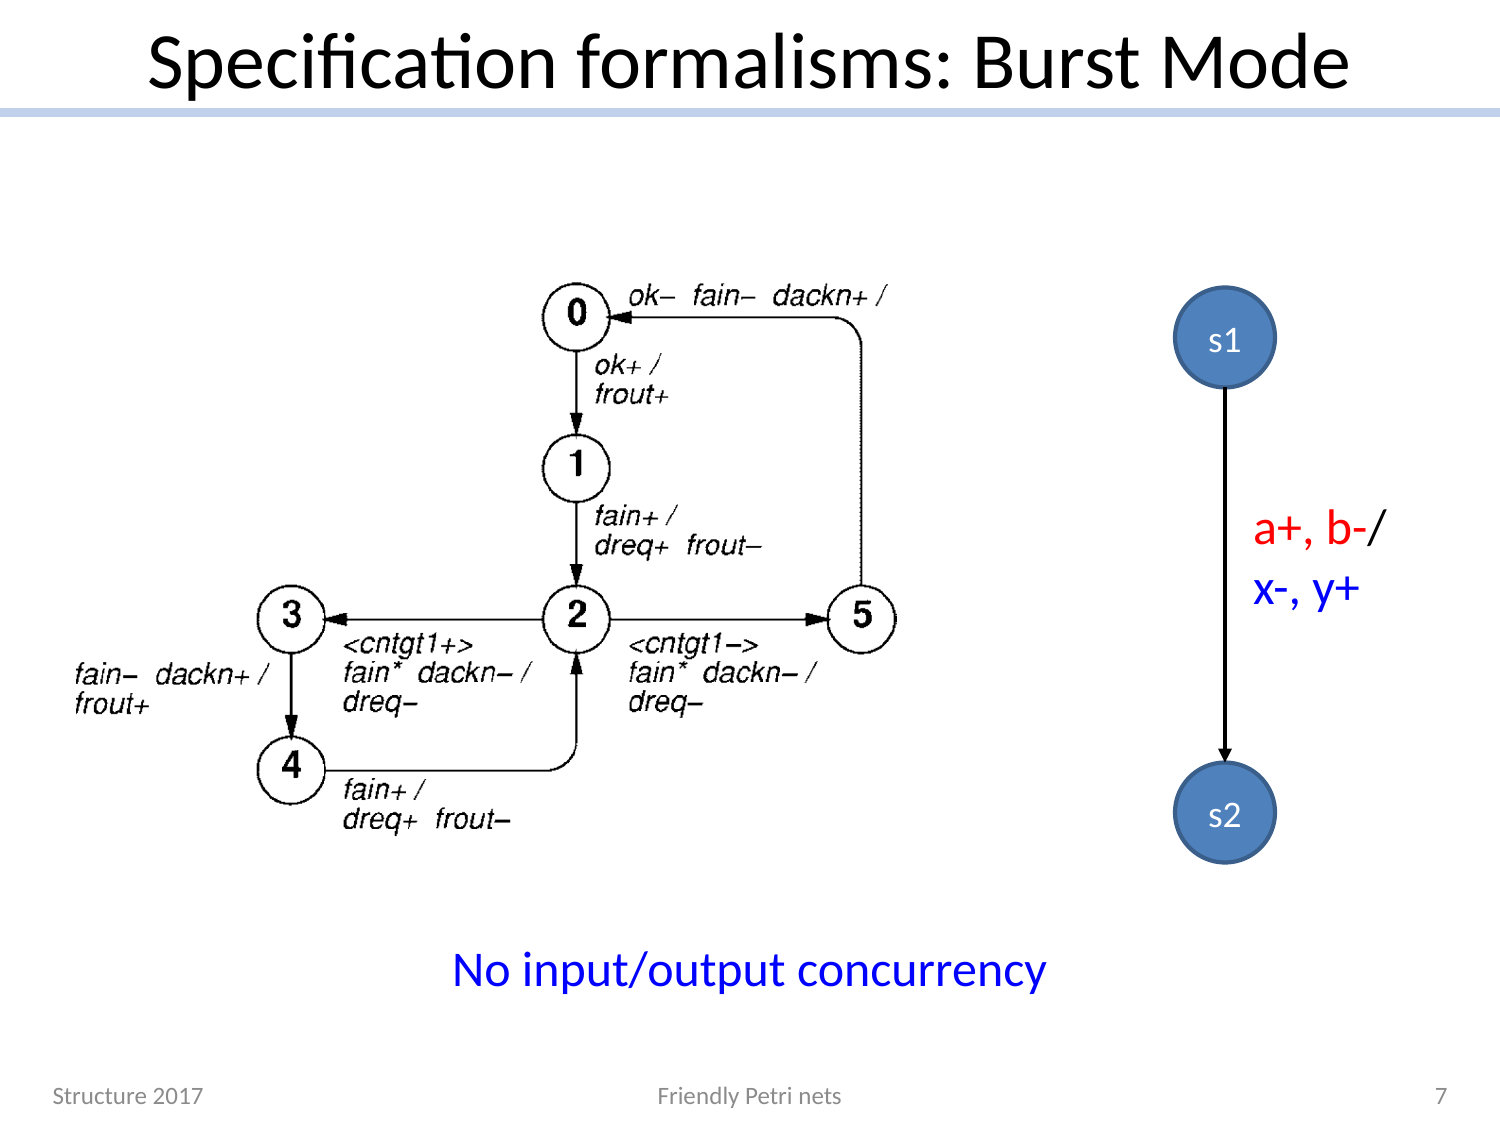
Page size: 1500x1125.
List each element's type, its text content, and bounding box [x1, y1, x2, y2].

title Specification formalisms: Burst Mode [75, 0, 1425, 113]
footer Friendly Petri nets [512, 1065, 988, 1125]
slide_number Structure 2017 [37, 1065, 388, 1125]
text_box No input/output concurrency [437, 929, 1063, 1004]
slide_number 7 [1112, 1065, 1463, 1125]
picture [74, 279, 910, 838]
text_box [1174, 287, 1403, 863]
